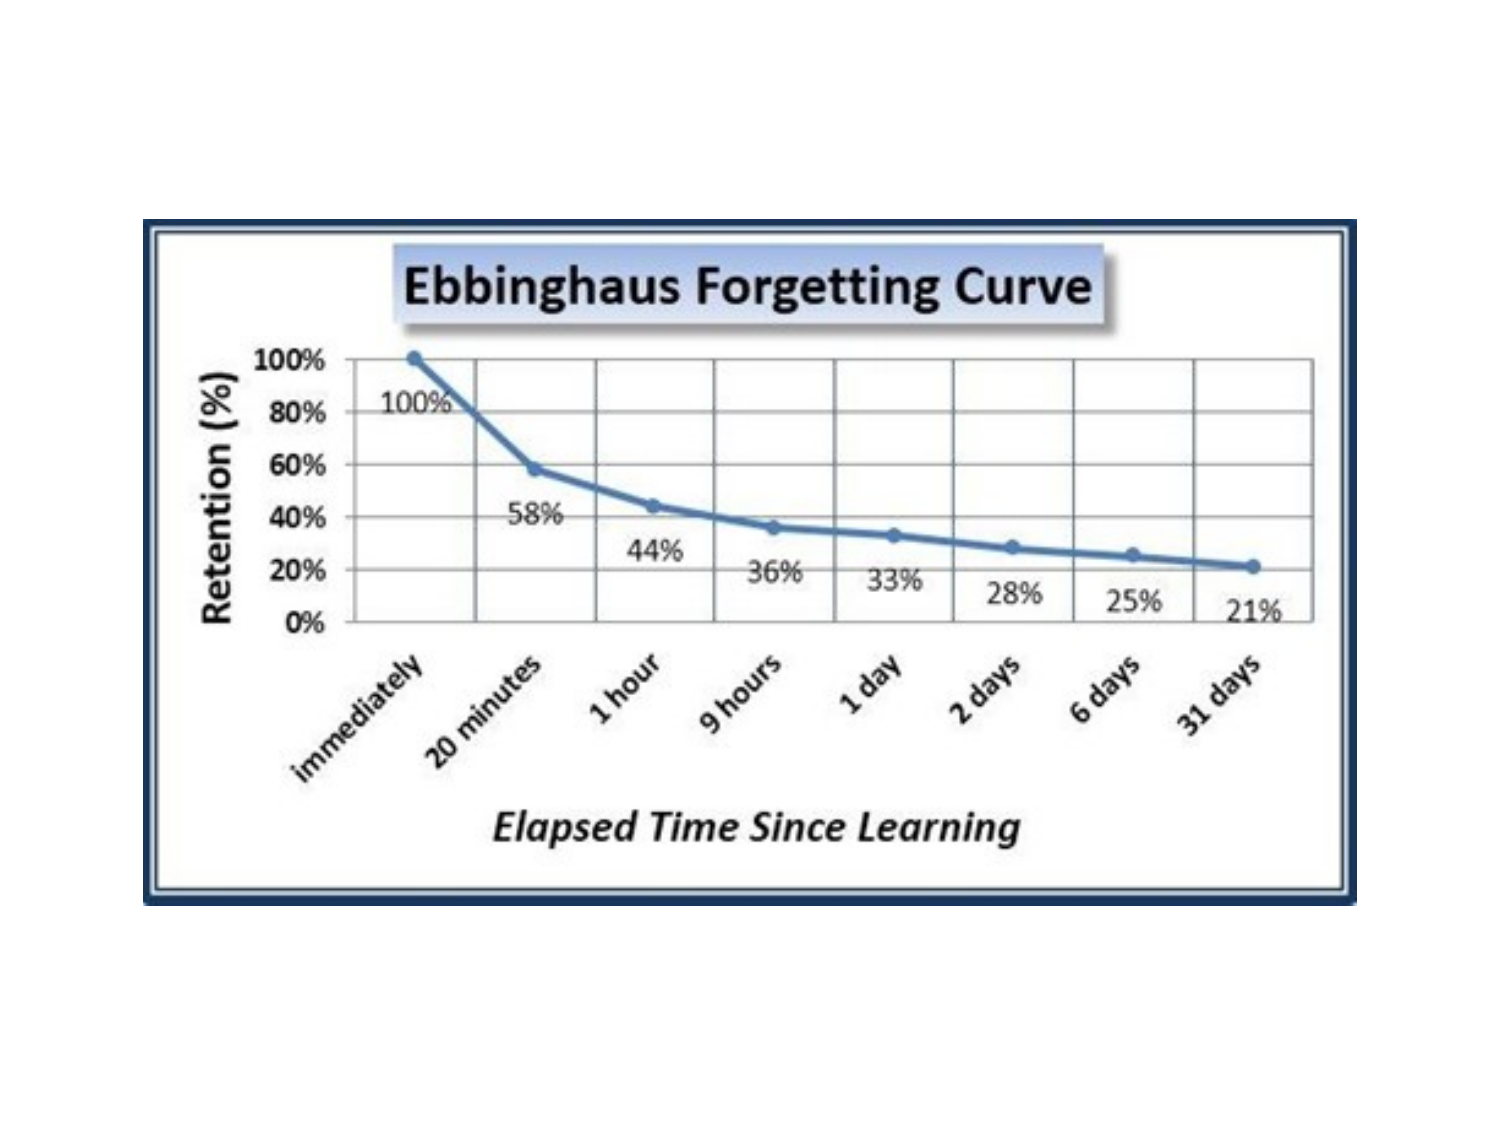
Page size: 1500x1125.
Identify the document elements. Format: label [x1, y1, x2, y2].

list [143, 219, 1357, 906]
